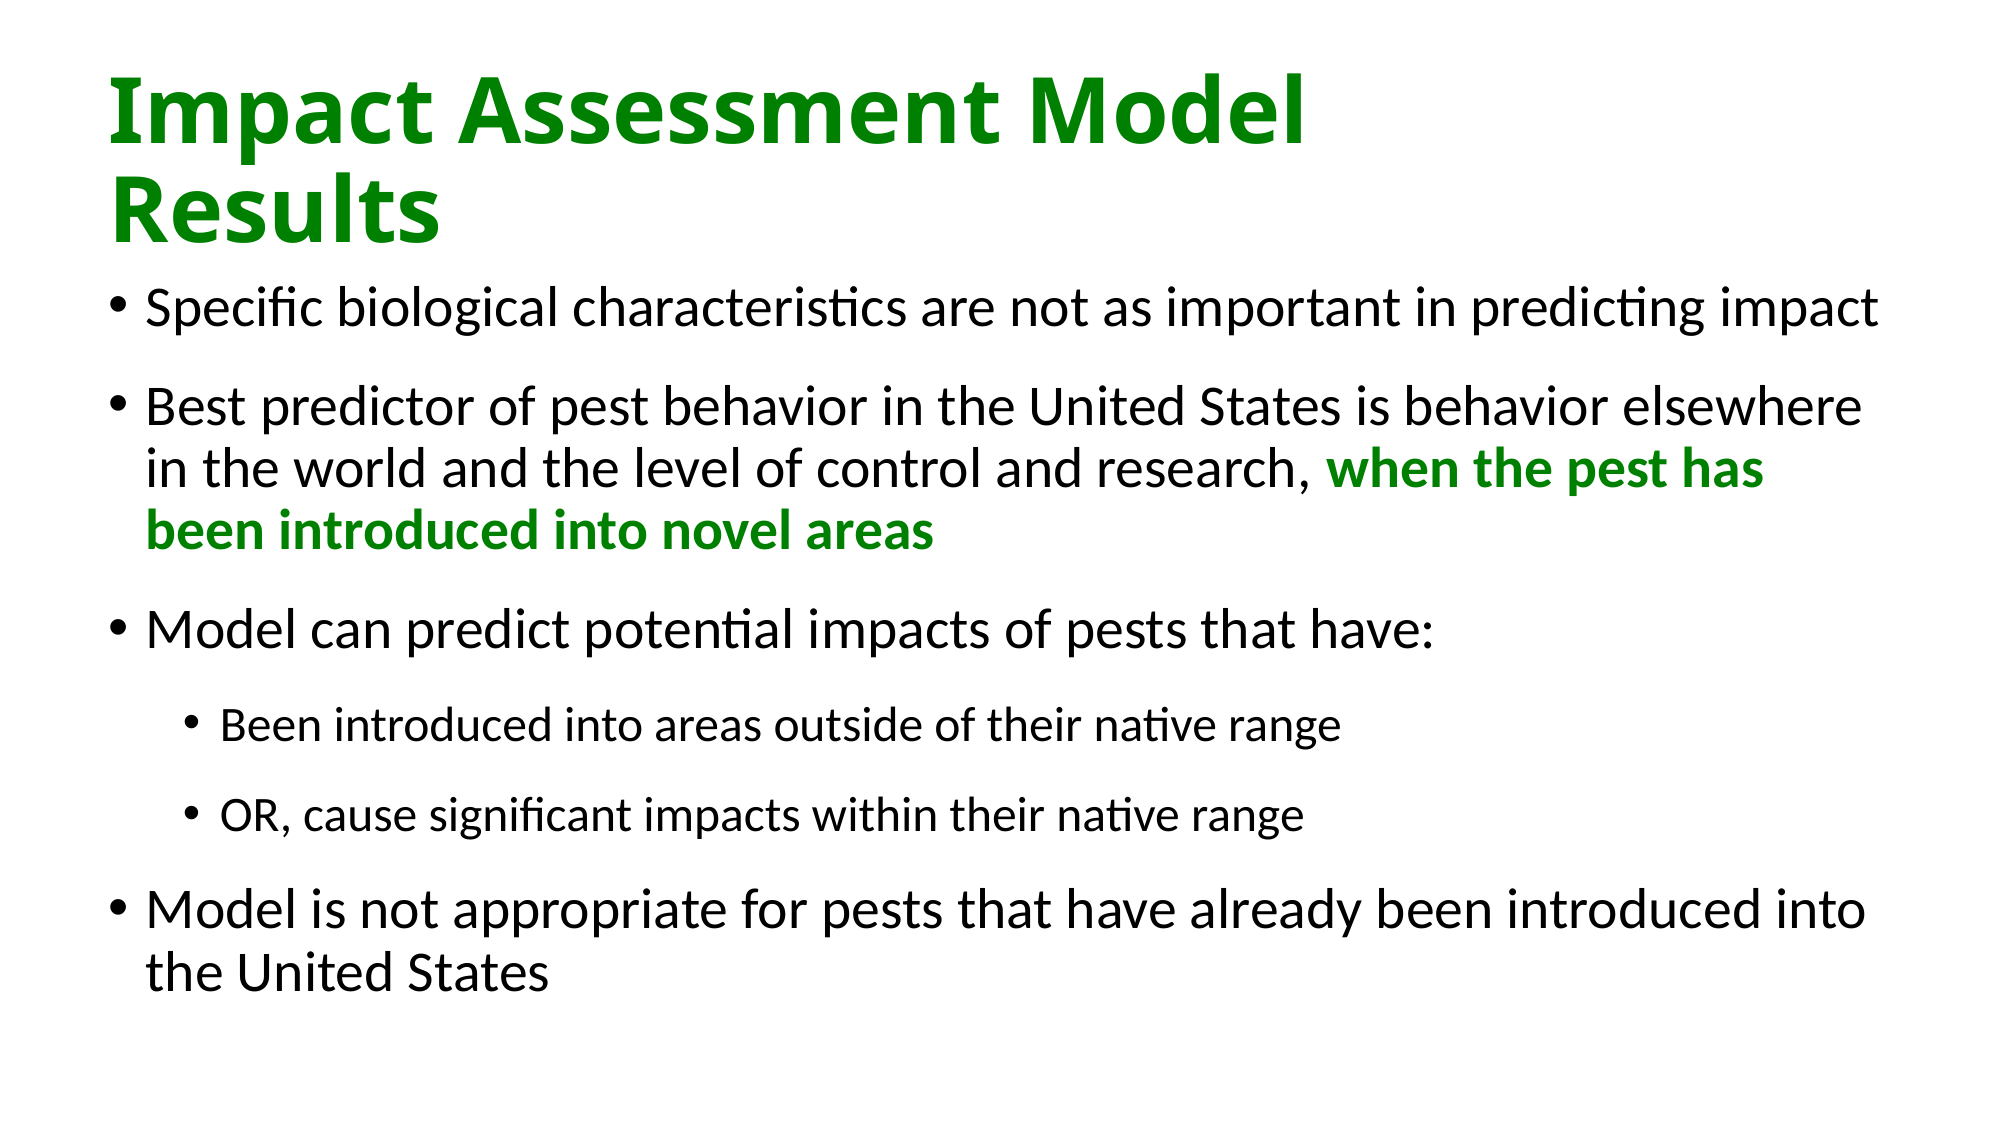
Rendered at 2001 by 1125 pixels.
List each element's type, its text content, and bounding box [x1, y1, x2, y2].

list Specific biological characteristics are not as important in predicting impact Best predictor of pest behavior in the United States is behavior elsewhere in the world and the level of control and research, when the pest has been introduced into novel areas Model can predict potential impacts of pests that have: Been introduced into areas outside of their native range OR, cause significant impacts within their native range Model is not appropriate for pests that have already been introduced into the United States [93, 268, 1907, 1041]
title Impact Assessment Model Results [93, 119, 1361, 208]
